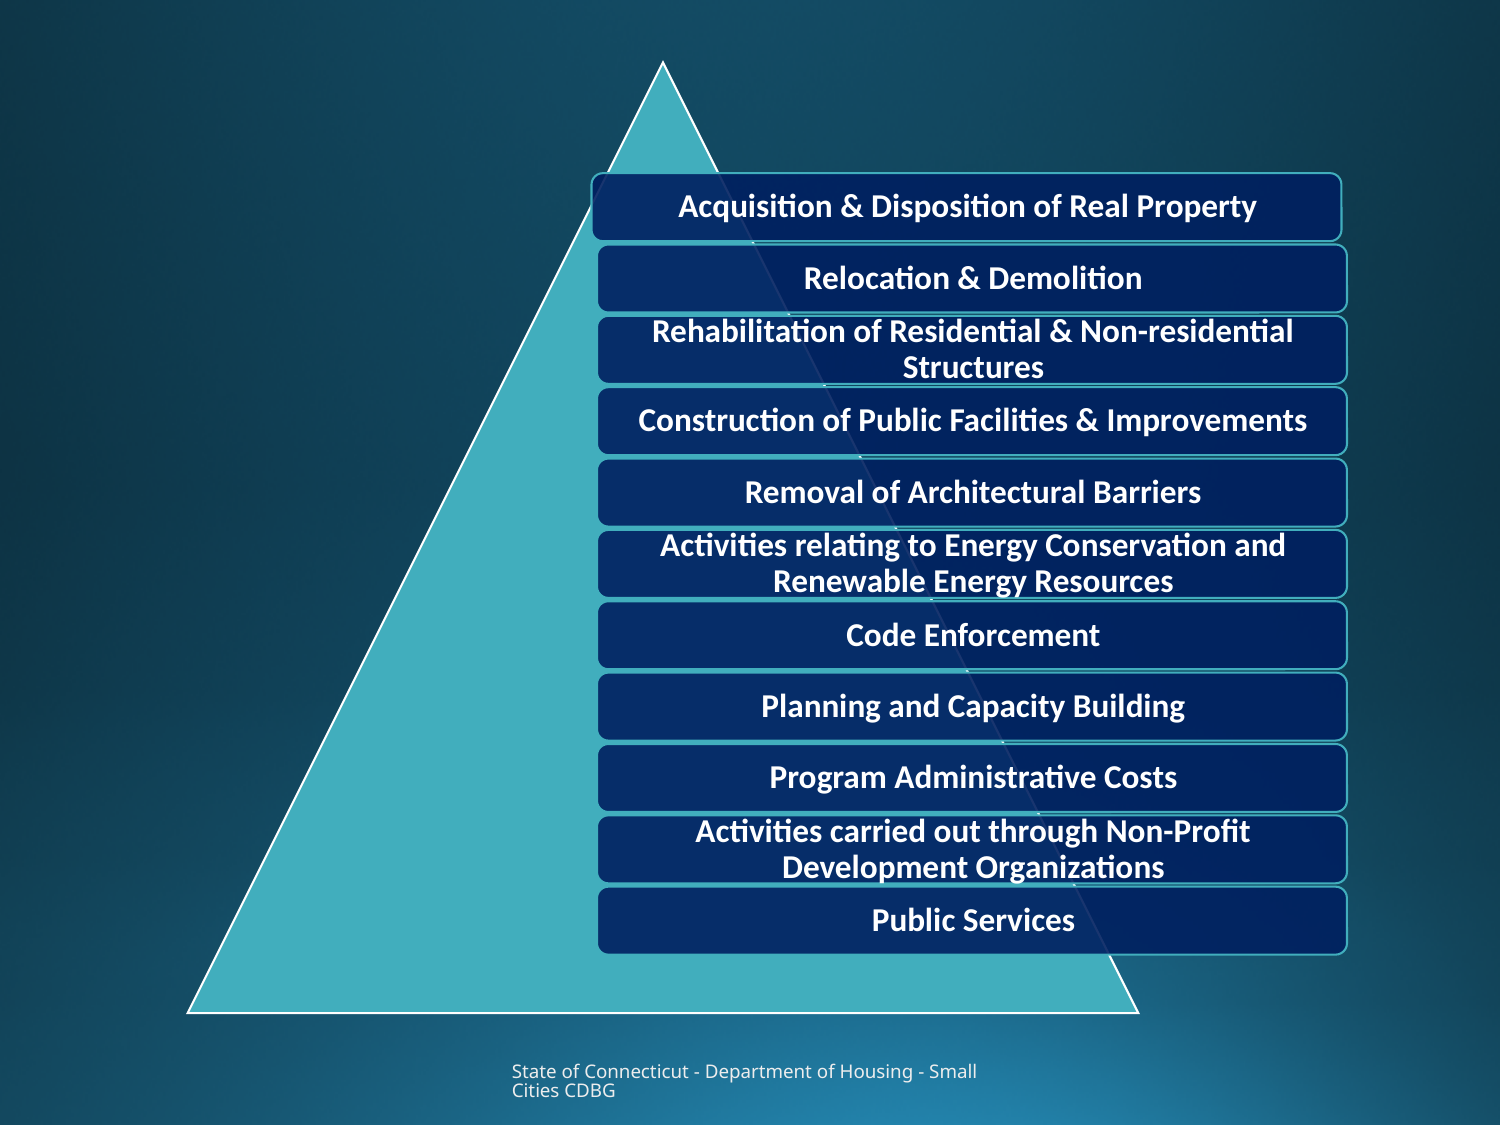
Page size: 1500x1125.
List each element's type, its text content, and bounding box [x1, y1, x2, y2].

footer State of Connecticut - Department of Housing - Small Cities CDBG [496, 1042, 1004, 1103]
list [137, 62, 1397, 1014]
picture [0, 0, 1500, 1125]
